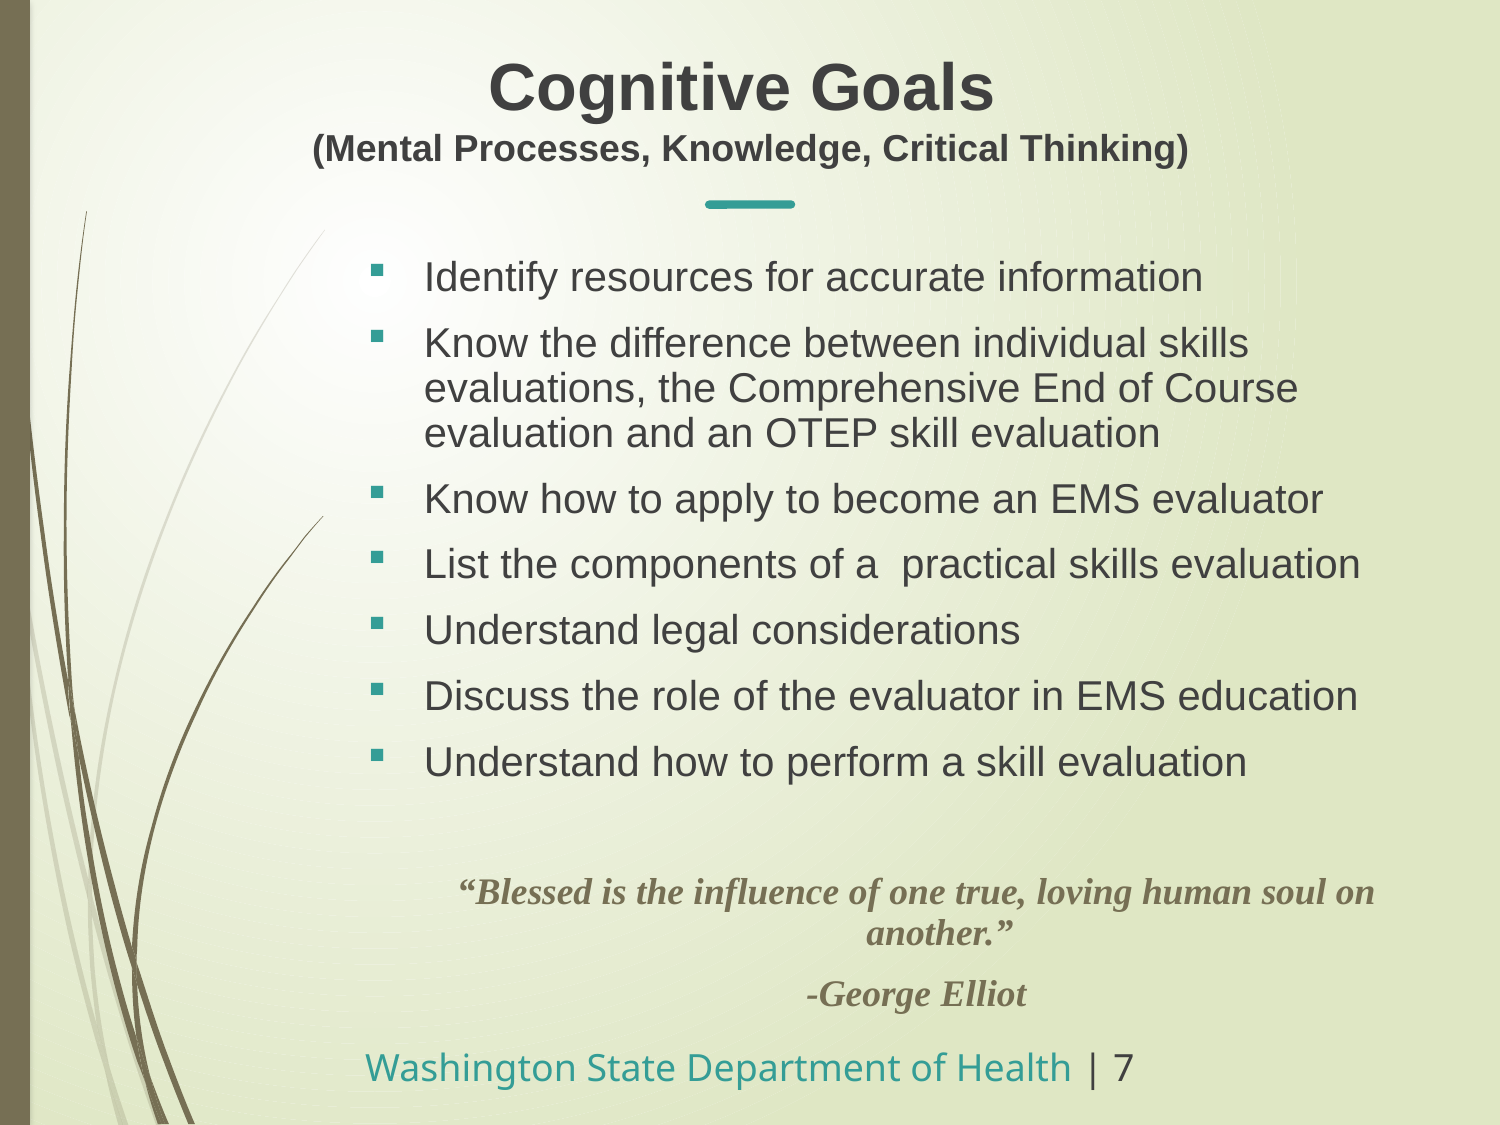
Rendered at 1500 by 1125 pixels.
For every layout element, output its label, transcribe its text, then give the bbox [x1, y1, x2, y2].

list Cognitive Goals (Mental Processes, Knowledge, Critical Thinking) [2, 36, 1500, 173]
list Identify resources for accurate information Know the difference between individual skills evaluations, the Comprehensive End of Course evaluation and an OTEP skill evaluation Know how to apply to become an EMS evaluator List the components of a practical skills evaluation Understand legal considerations Discuss the role of the evaluator in EMS education Understand how to perform a skill evaluation “Blessed is the influence of one true, loving human soul on another.” -George Elliot [352, 247, 1406, 959]
